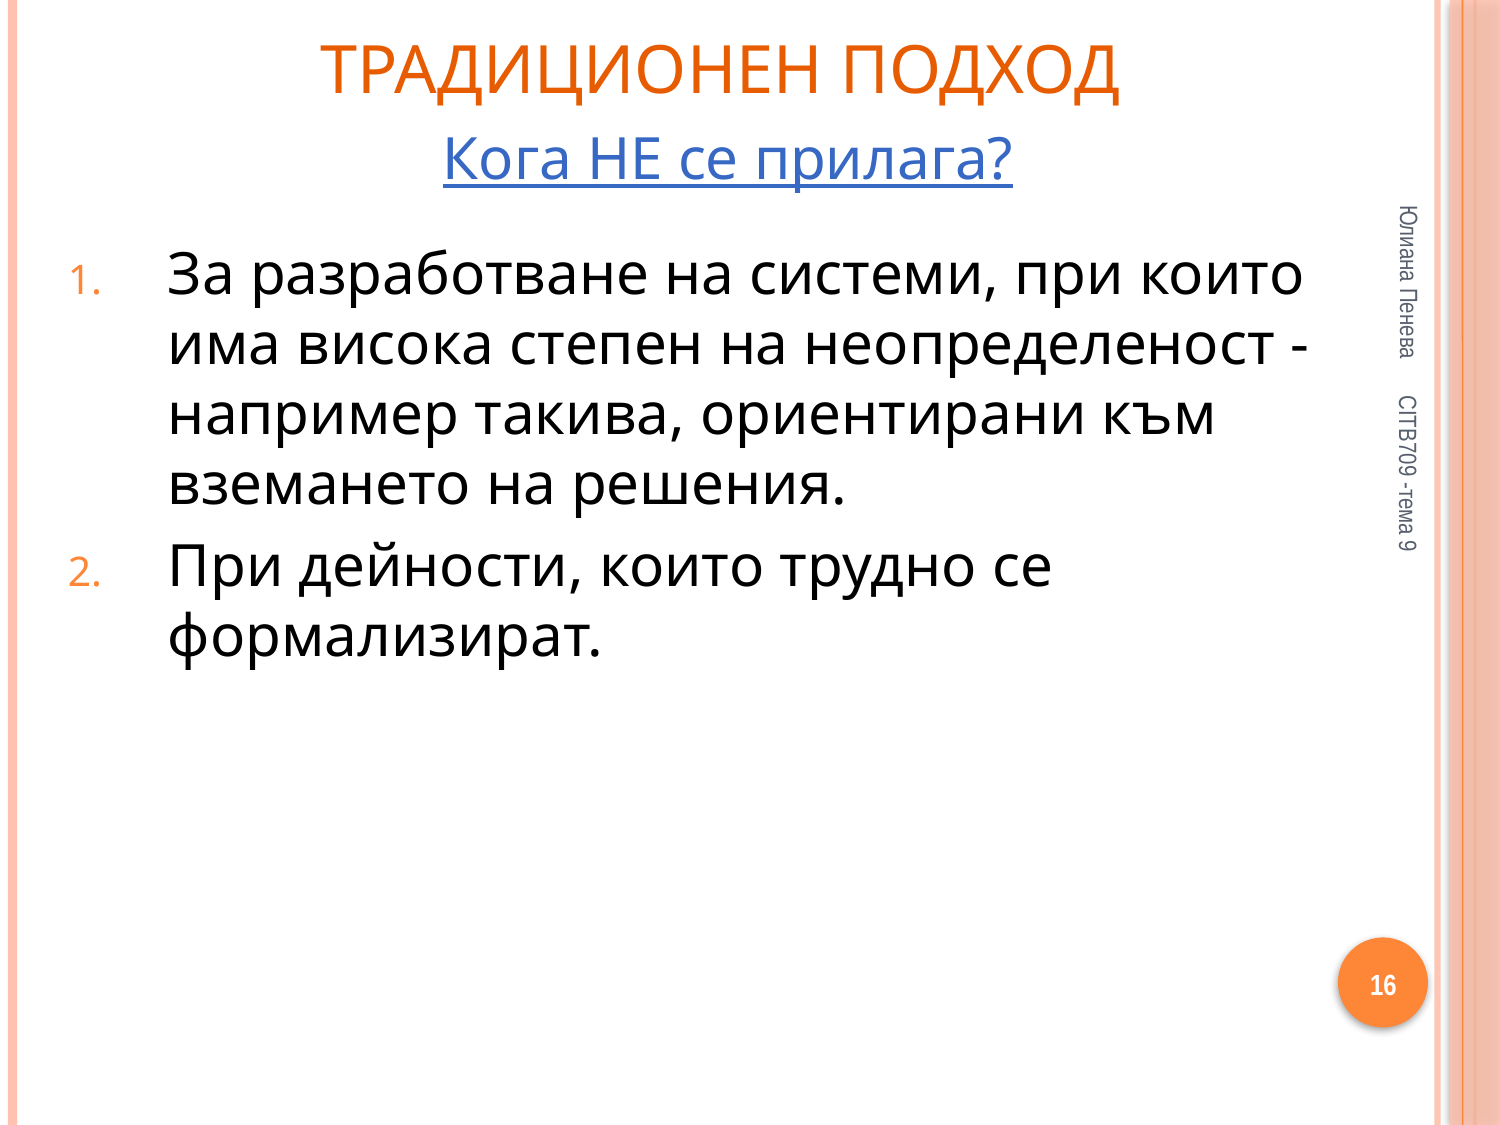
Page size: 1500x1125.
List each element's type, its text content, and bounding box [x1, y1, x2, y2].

title Традиционен подход [53, 19, 1406, 113]
slide_number 16 [1333, 940, 1434, 1027]
slide_number Юлиана Пенева [1378, 43, 1442, 374]
list Кога НЕ се прилага? За разработване на системи, при които има висока степен на неопределеност - например такива, ориентирани към вземането на решения. При дейности, които трудно се формализират. [53, 113, 1404, 888]
footer CITB709 -тема 9 [1379, 380, 1440, 906]
